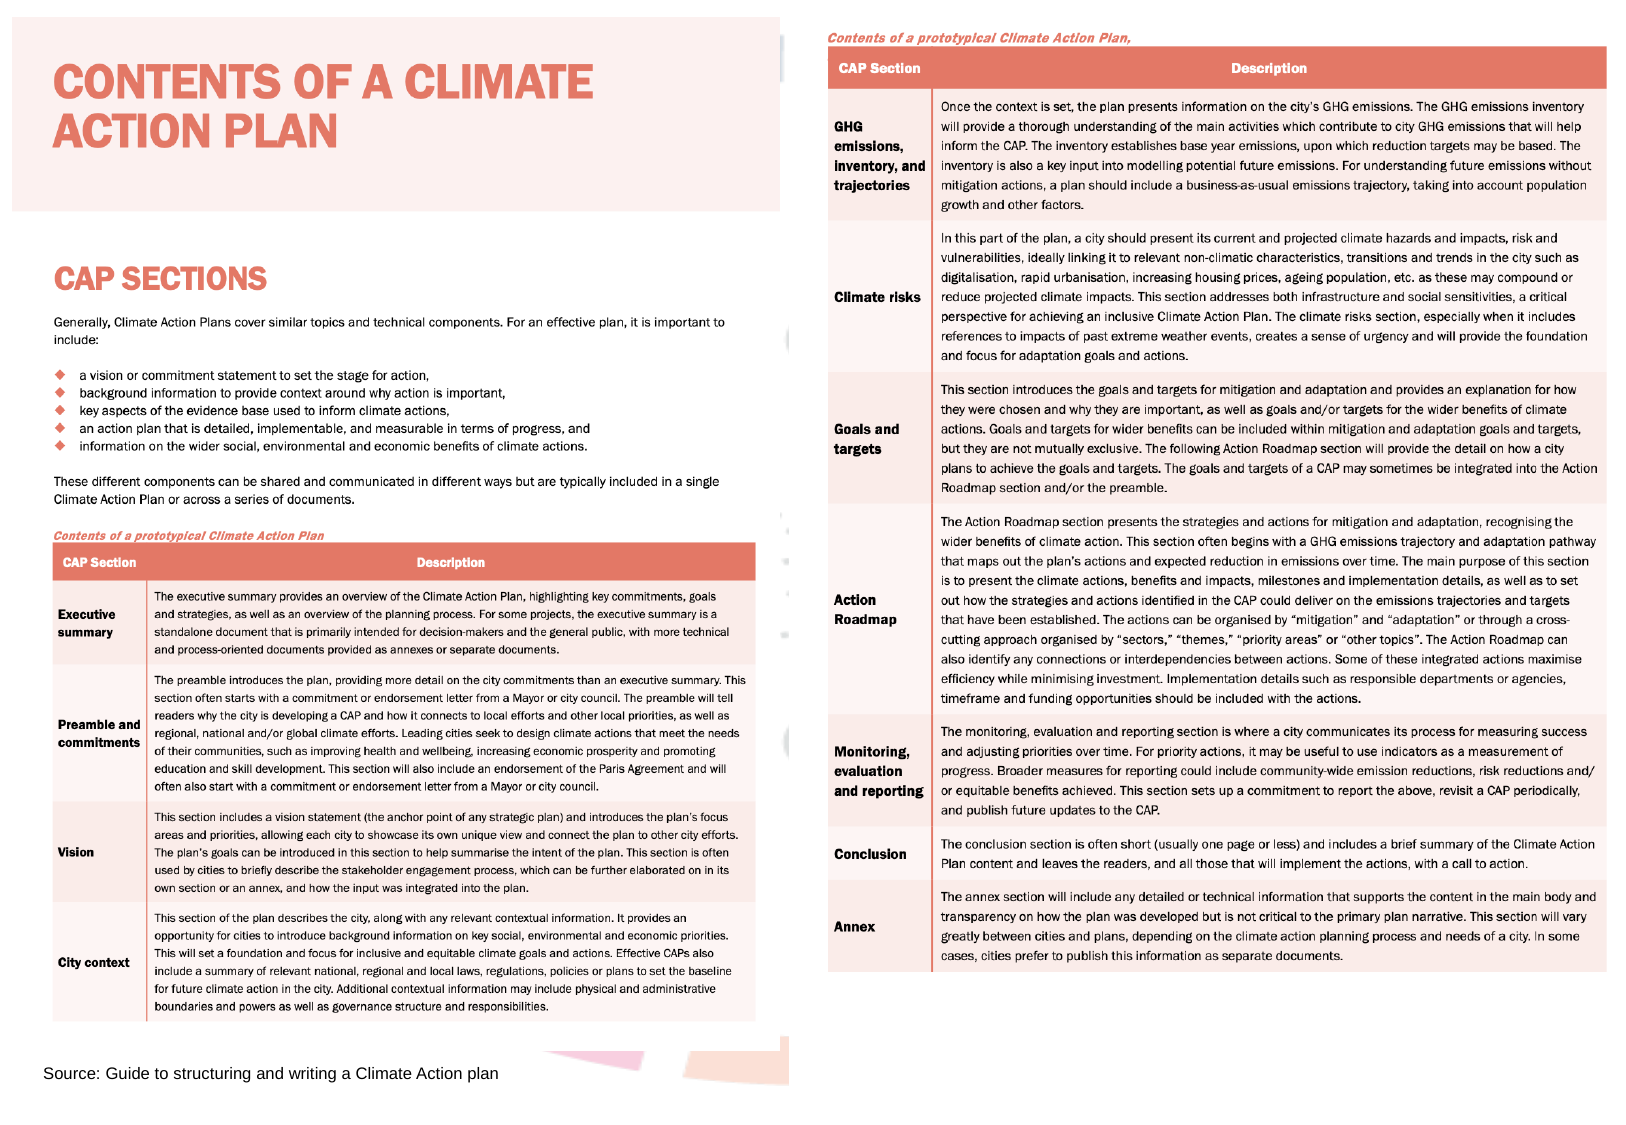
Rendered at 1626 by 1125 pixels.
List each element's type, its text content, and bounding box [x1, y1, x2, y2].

picture [789, 0, 1625, 1101]
picture [12, 17, 780, 1051]
text_box Source: Guide to structuring and writing a Climate Action plan [28, 1055, 515, 1091]
